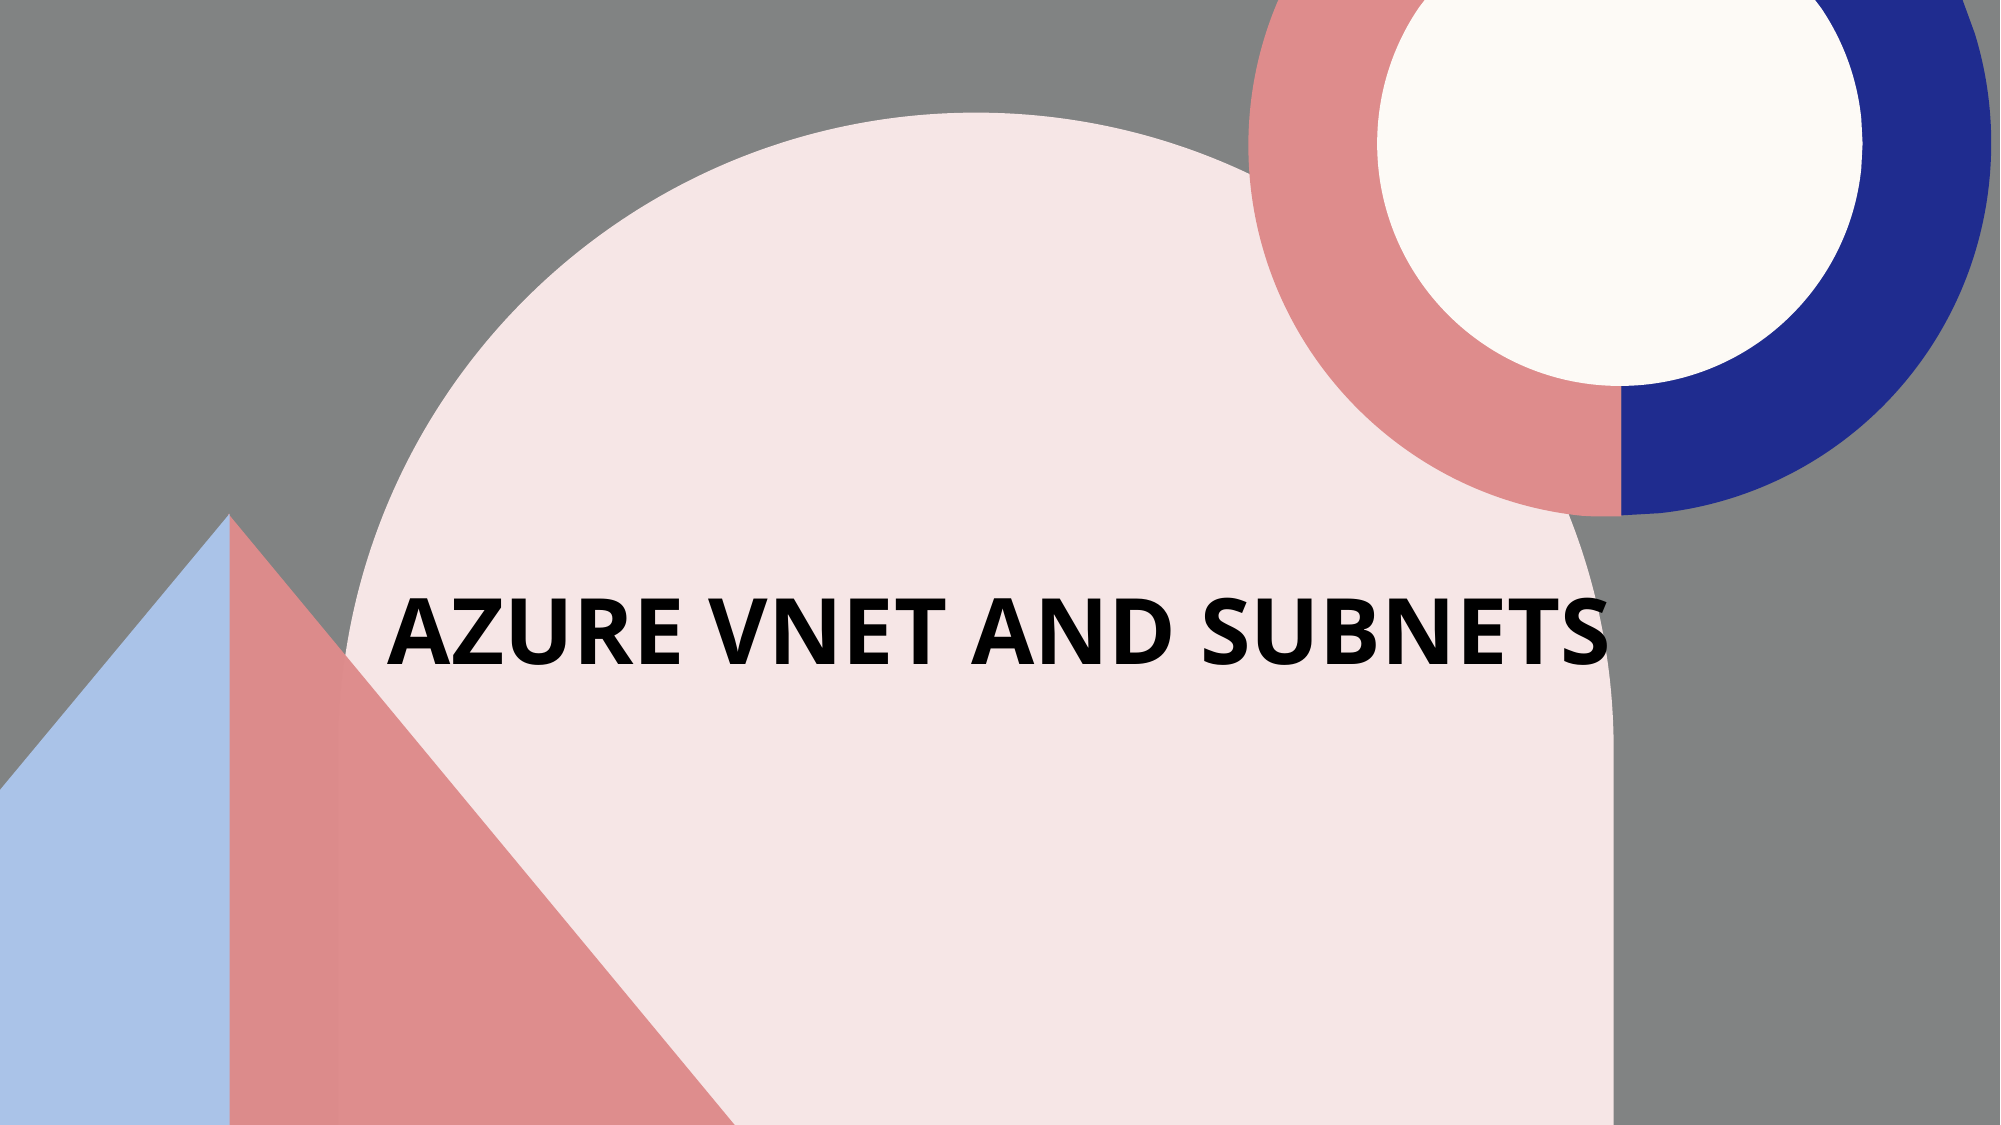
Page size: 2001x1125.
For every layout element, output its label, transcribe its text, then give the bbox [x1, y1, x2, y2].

title Azure vnet and subnets [345, 565, 1655, 715]
